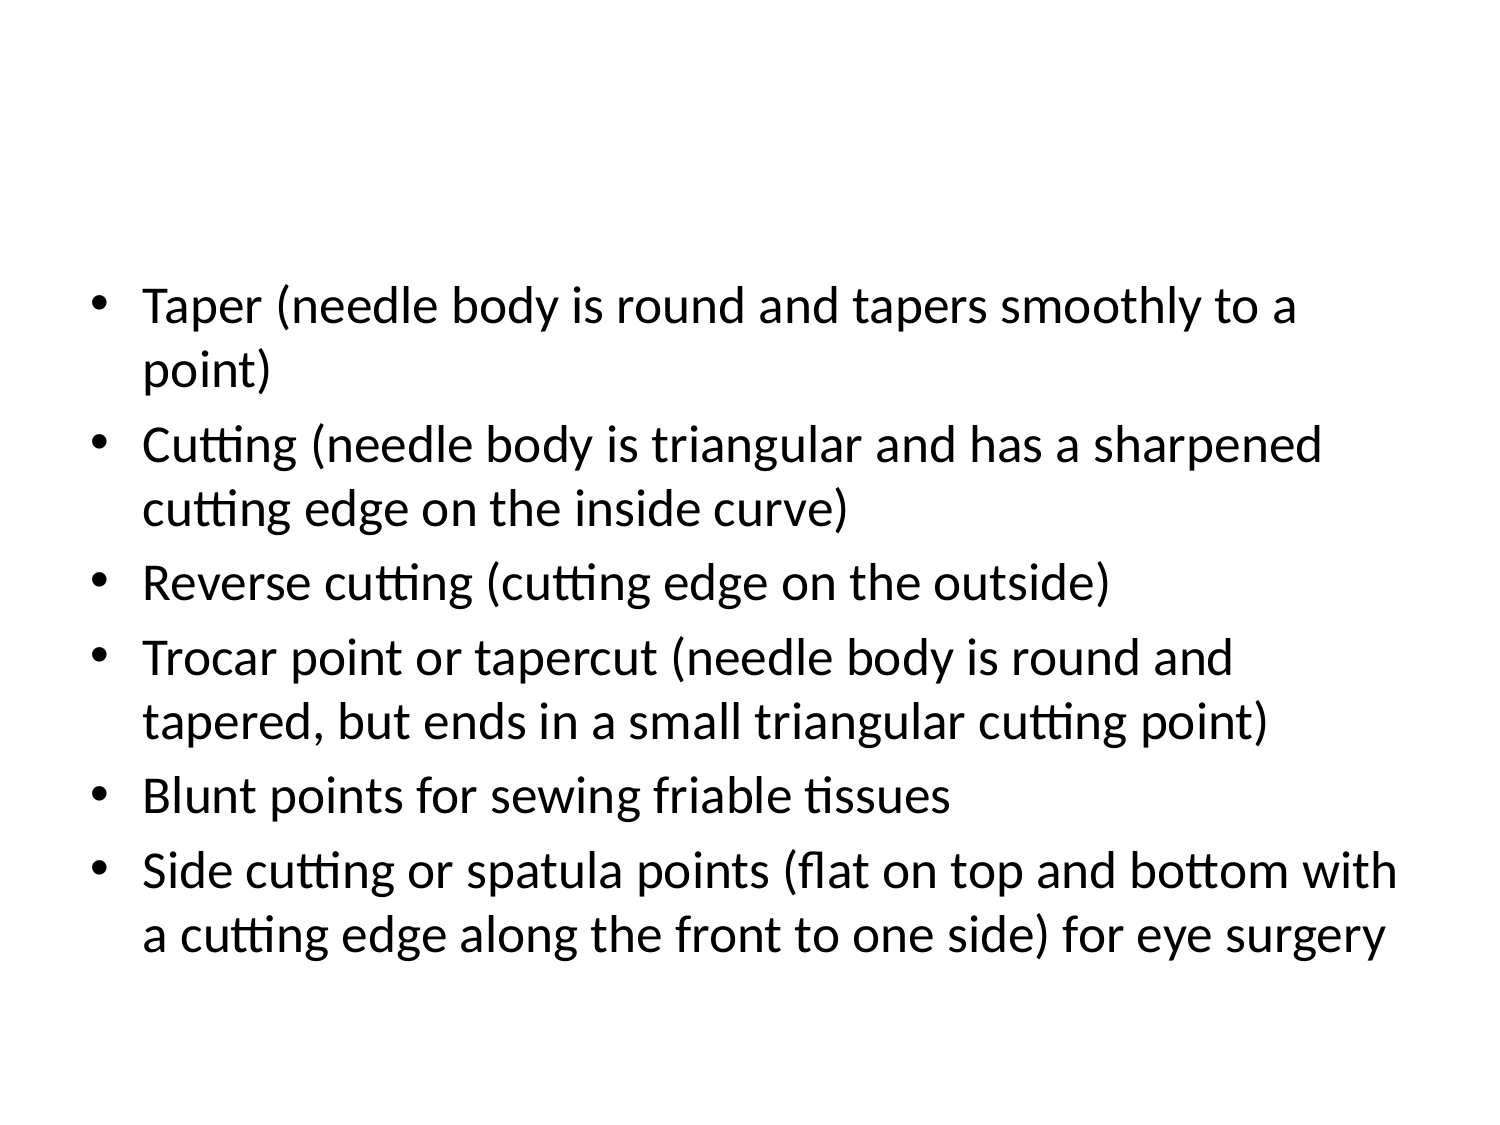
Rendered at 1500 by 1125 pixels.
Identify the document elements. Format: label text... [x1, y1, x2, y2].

list Taper (needle body is round and tapers smoothly to a point) Cutting (needle body is triangular and has a sharpened cutting edge on the inside curve) Reverse cutting (cutting edge on the outside) Trocar point or tapercut (needle body is round and tapered, but ends in a small triangular cutting point) Blunt points for sewing friable tissues Side cutting or spatula points (flat on top and bottom with a cutting edge along the front to one side) for eye surgery [75, 262, 1425, 1005]
